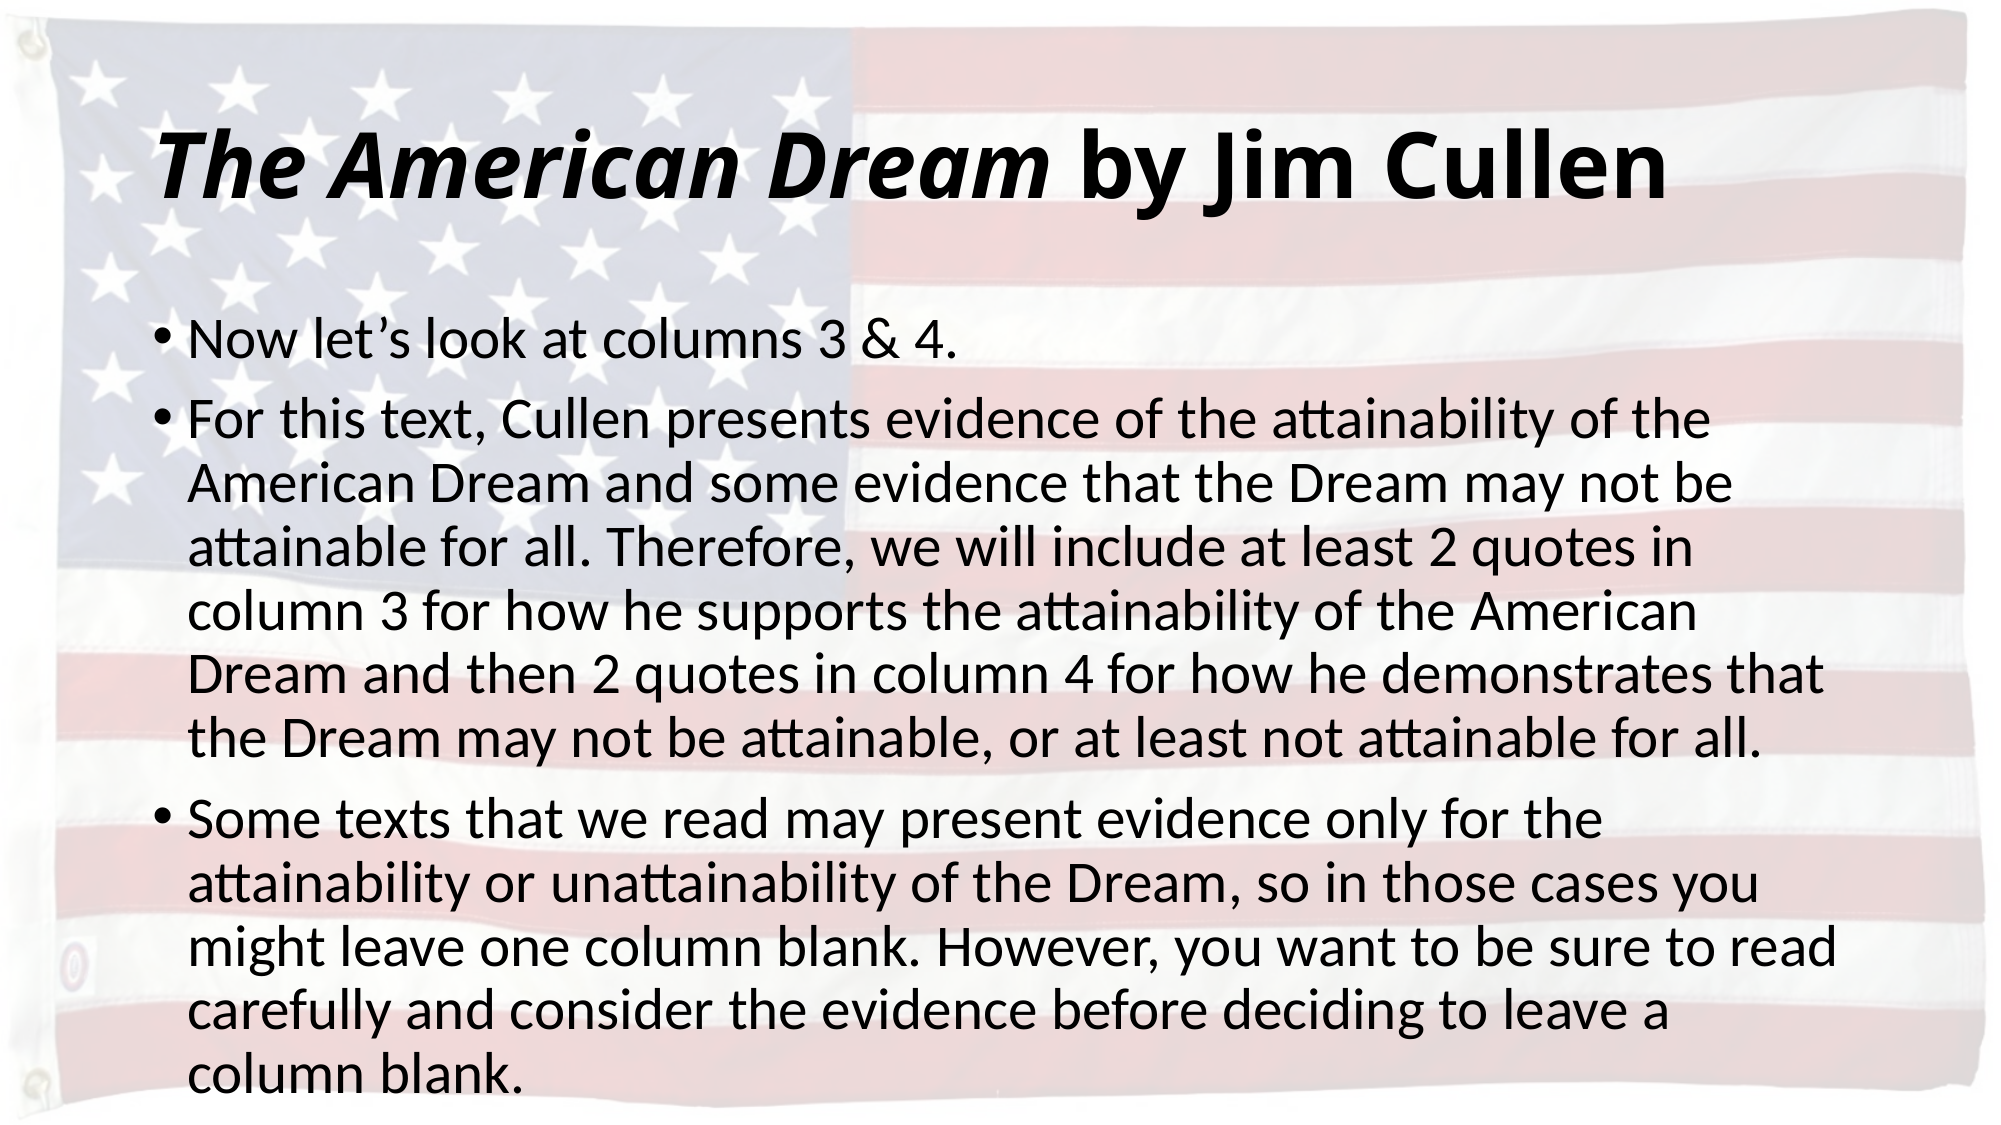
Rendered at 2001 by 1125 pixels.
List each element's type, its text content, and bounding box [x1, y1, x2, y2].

title The American Dream by Jim Cullen [137, 59, 1863, 278]
list Now let’s look at columns 3 & 4. For this text, Cullen presents evidence of the attainability of the American Dream and some evidence that the Dream may not be attainable for all. Therefore, we will include at least 2 quotes in column 3 for how he supports the attainability of the American Dream and then 2 quotes in column 4 for how he demonstrates that the Dream may not be attainable, or at least not attainable for all. Some texts that we read may present evidence only for the attainability or unattainability of the Dream, so in those cases you might leave one column blank. However, you want to be sure to read carefully and consider the evidence before deciding to leave a column blank. [137, 299, 1863, 1125]
